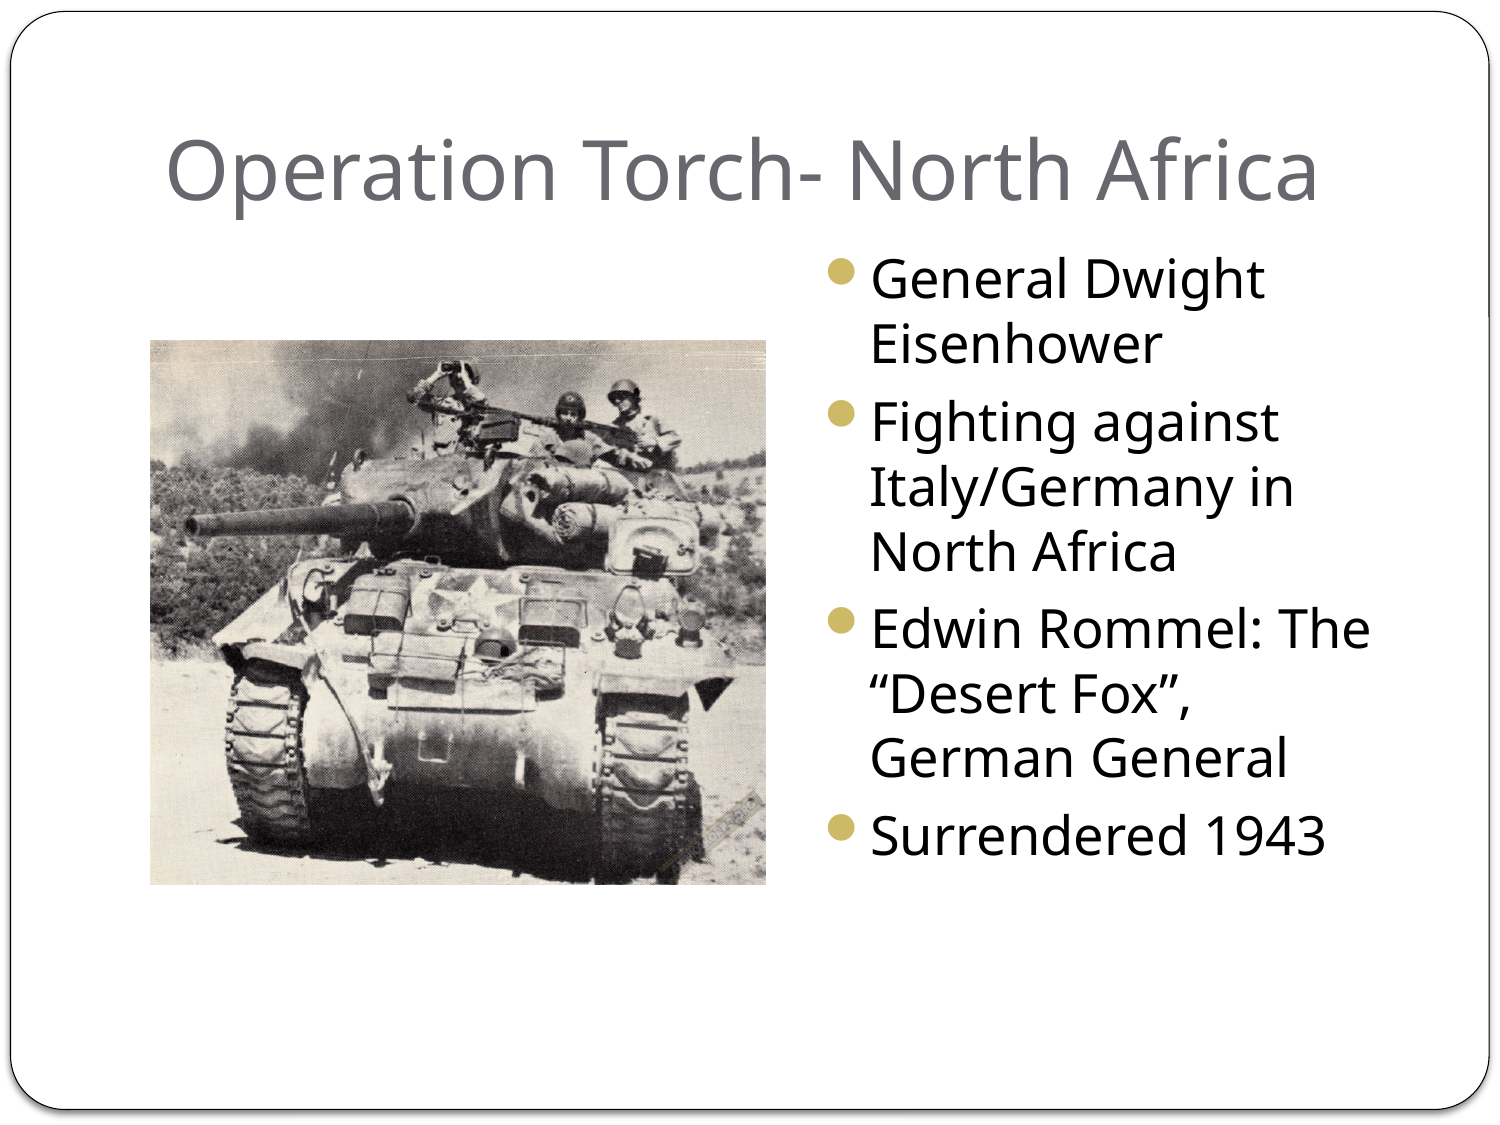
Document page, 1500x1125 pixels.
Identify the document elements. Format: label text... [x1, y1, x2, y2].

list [149, 340, 766, 885]
list General Dwight Eisenhower Fighting against Italy/Germany in North Africa Edwin Rommel: The “Desert Fox”, German General Surrendered 1943 [809, 237, 1425, 988]
title Operation Torch- North Africa [150, 45, 1425, 233]
